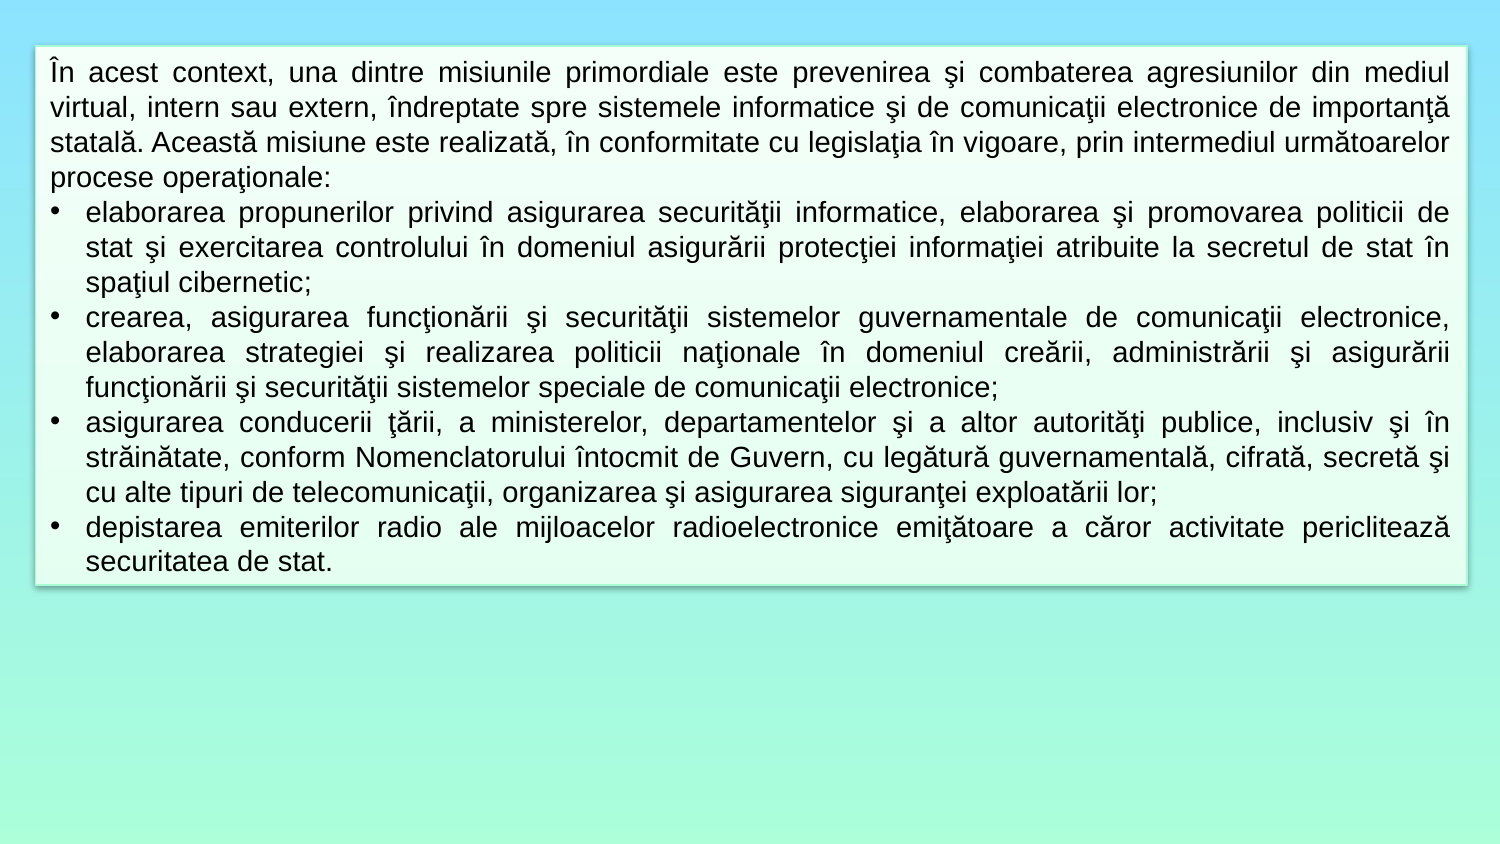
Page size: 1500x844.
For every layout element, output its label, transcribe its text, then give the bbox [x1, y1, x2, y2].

text_box În acest context, una dintre misiunile primordiale este prevenirea şi combaterea agresiunilor din mediul virtual, intern sau extern, îndreptate spre sistemele informatice şi de comunicaţii electronice de importanţă statală. Această misiune este realizată, în conformitate cu legislaţia în vigoare, prin intermediul următoarelor procese operaţionale: elaborarea propunerilor privind asigurarea securităţii informatice, elaborarea şi promovarea politicii de stat şi exercitarea controlului în domeniul asigurării protecţiei informaţiei atribuite la secretul de stat în spaţiul cibernetic; crearea, asigurarea funcţionării şi securităţii sistemelor guvernamentale de comunicaţii electronice, elaborarea strategiei şi realizarea politicii naţionale în domeniul creării, administrării şi asigurării funcţionării şi securităţii sistemelor speciale de comunicaţii electronice; asigurarea conducerii ţării, a ministerelor, departamentelor şi a altor autorităţi publice, inclusiv şi în străinătate, conform Nomenclatorului întocmit de Guvern, cu legătură guvernamentală, cifrată, secretă şi cu alte tipuri de telecomunicaţii, organizarea şi asigurarea siguranţei exploatării lor; depistarea emiterilor radio ale mijloacelor radioelectronice emiţătoare a căror activitate periclitează securitatea de stat. [35, 45, 1468, 586]
